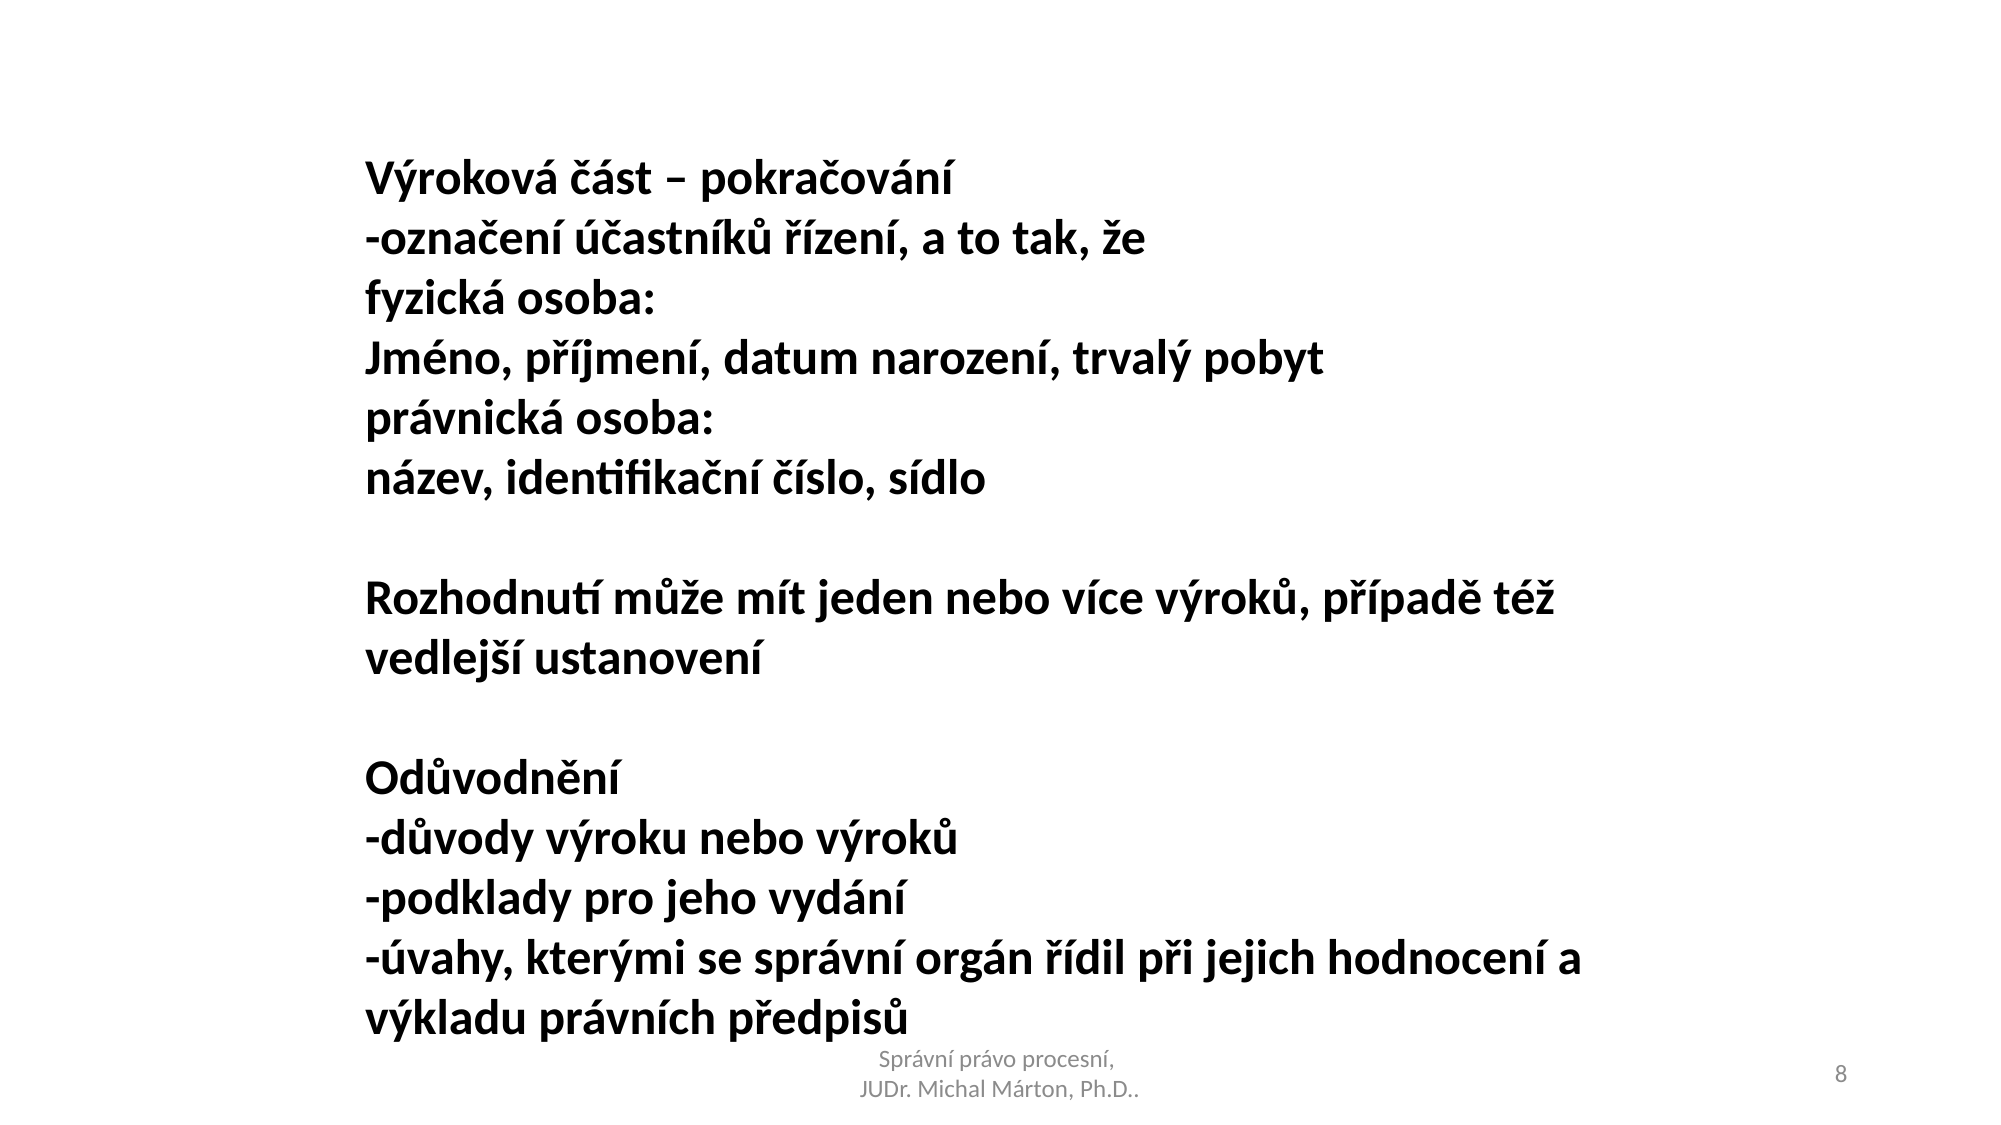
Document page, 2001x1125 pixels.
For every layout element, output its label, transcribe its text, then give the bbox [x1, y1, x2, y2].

text_box Výroková část – pokračování -označení účastníků řízení, a to tak, že fyzická osoba: Jméno, příjmení, datum narození, trvalý pobyt právnická osoba: název, identifikační číslo, sídlo Rozhodnutí může mít jeden nebo více výroků, případě též vedlejší ustanovení Odůvodnění -důvody výroku nebo výroků -podklady pro jeho vydání -úvahy, kterými se správní orgán řídil při jejich hodnocení a výkladu právních předpisů [350, 137, 1650, 1112]
slide_number 8 [1650, 1042, 1863, 1103]
